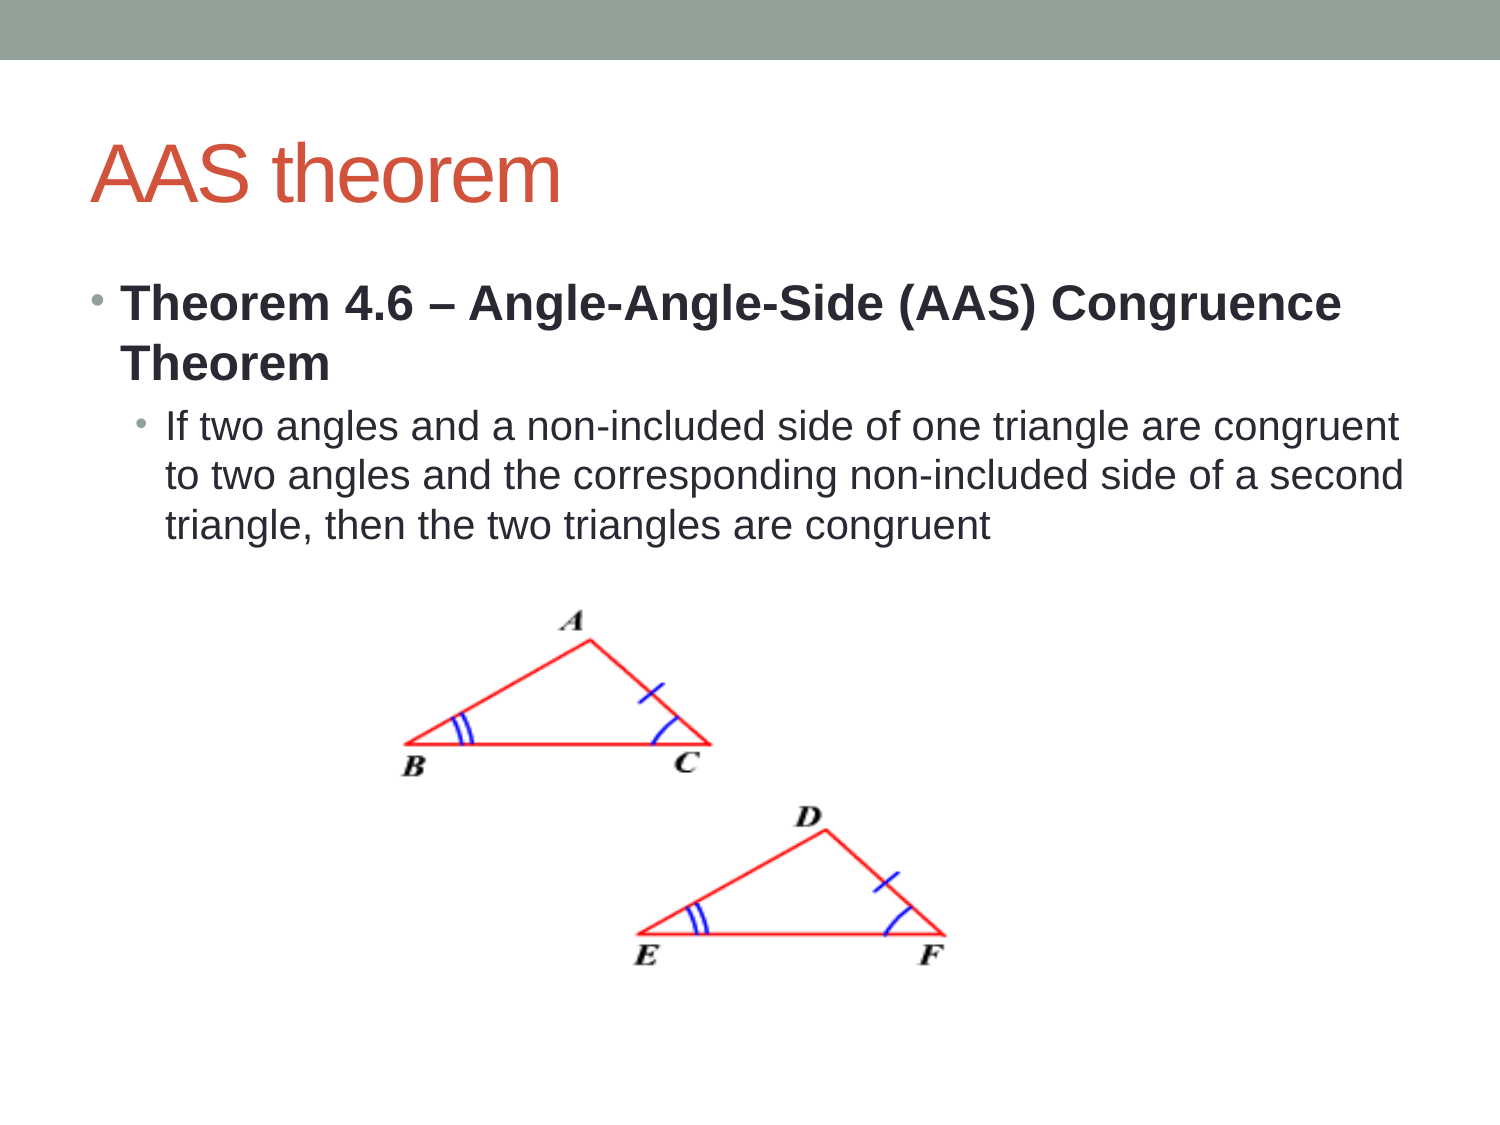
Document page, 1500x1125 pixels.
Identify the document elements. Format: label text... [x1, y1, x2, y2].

list Theorem 4.6 – Angle-Angle-Side (AAS) Congruence Theorem If two angles and a non-included side of one triangle are congruent to two angles and the corresponding non-included side of a second triangle, then the two triangles are congruent [75, 262, 1425, 1063]
title AAS theorem [75, 87, 1425, 250]
picture [387, 599, 963, 973]
